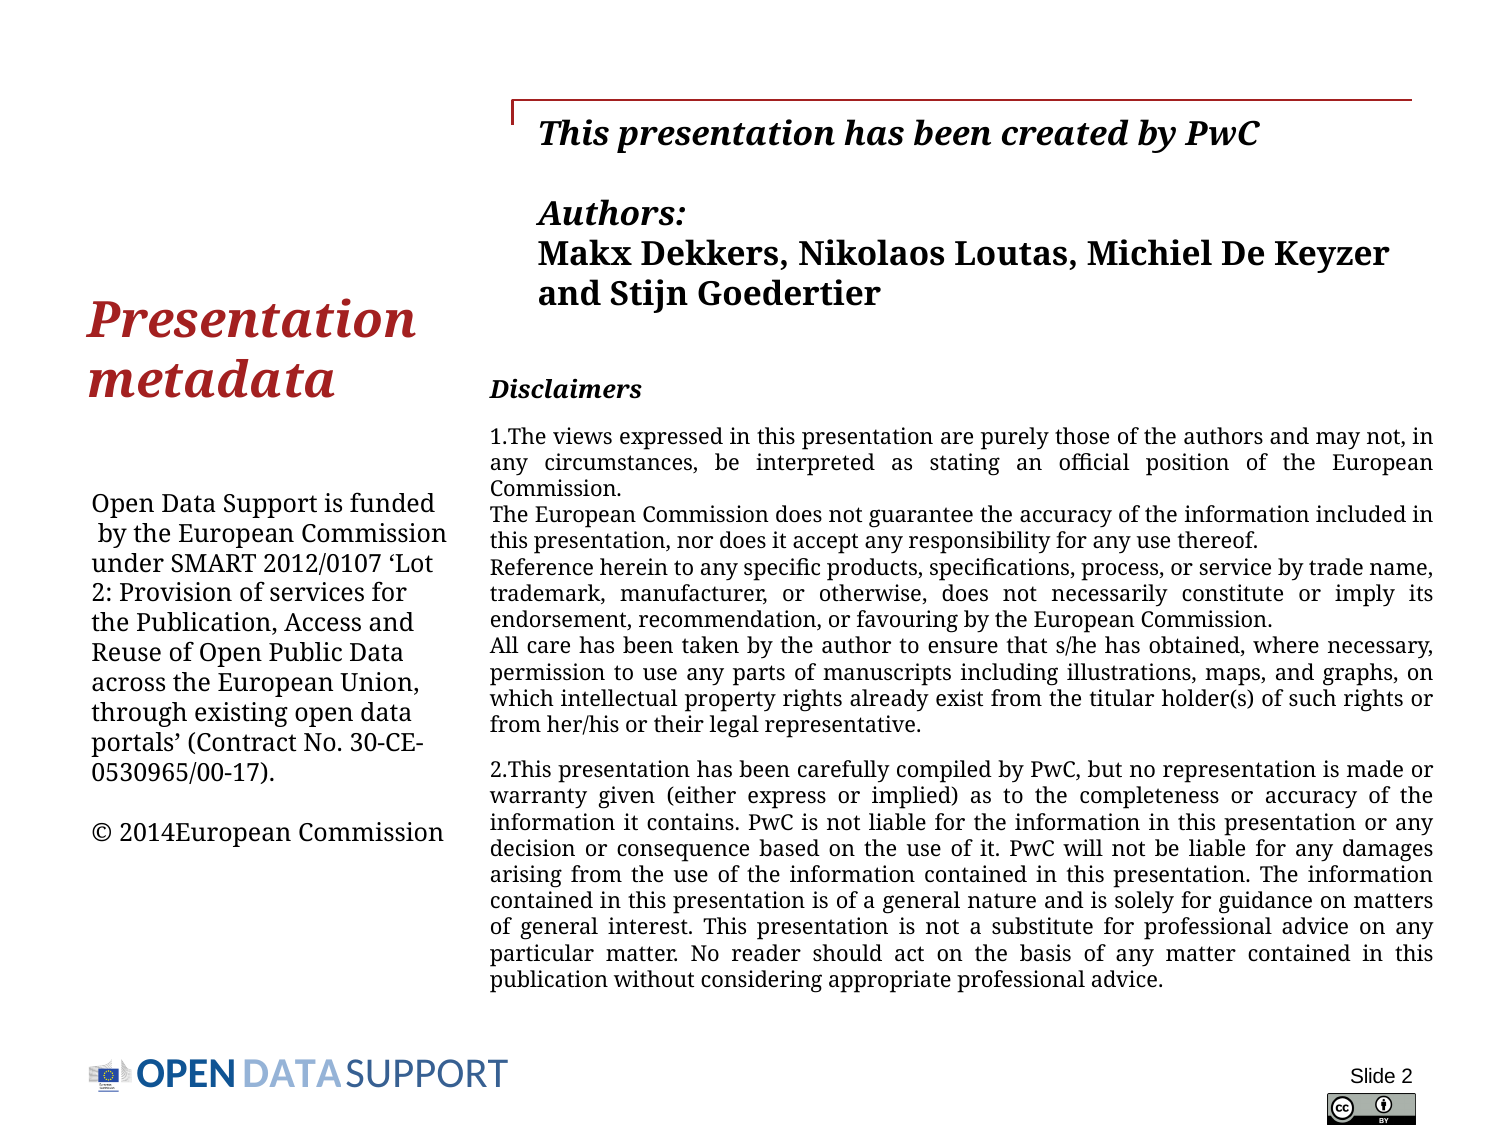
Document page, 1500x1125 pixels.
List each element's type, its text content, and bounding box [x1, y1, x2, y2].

title This presentation has been created by PwC Authors: Makx Dekkers, Nikolaos Loutas, Michiel De Keyzer and Stijn Goedertier [537, 112, 1413, 263]
slide_number Slide 2 [1162, 1062, 1413, 1088]
list Presentation metadata [87, 287, 513, 637]
picture [1327, 1093, 1416, 1125]
text_box Open Data Support is funded by the European Commission under SMART 2012/0107 ‘Lot 2: Provision of services for the Publication, Access and Reuse of Open Public Data across the European Union, through existing open data portals’ (Contract No. 30-CE-0530965/00-17). © 2014European Commission [76, 479, 467, 854]
text_box Disclaimers The views expressed in this presentation are purely those of the authors and may not, in any circumstances, be interpreted as stating an official position of the European Commission. The European Commission does not guarantee the accuracy of the information included in this presentation, nor does it accept any responsibility for any use thereof. Reference herein to any specific products, specifications, process, or service by trade name, trademark, manufacturer, or otherwise, does not necessarily constitute or imply its endorsement, recommendation, or favouring by the European Commission. All care has been taken by the author to ensure that s/he has obtained, where necessary, permission to use any parts of manuscripts including illustrations, maps, and graphs, on which intellectual property rights already exist from the titular holder(s) of such rights or from her/his or their legal representative. This presentation has been carefully compiled by PwC, but no representation is made or warranty given (either express or implied) as to the completeness or accuracy of the information it contains. PwC is not liable for the information in this presentation or any decision or consequence based on the use of it. PwC will not be liable for any damages arising from the use of the information contained in this presentation. The information contained in this presentation is of a general nature and is solely for guidance on matters of general interest. This presentation is not a substitute for professional advice on any particular matter. No reader should act on the basis of any matter contained in this publication without considering appropriate professional advice. [490, 373, 1436, 1024]
